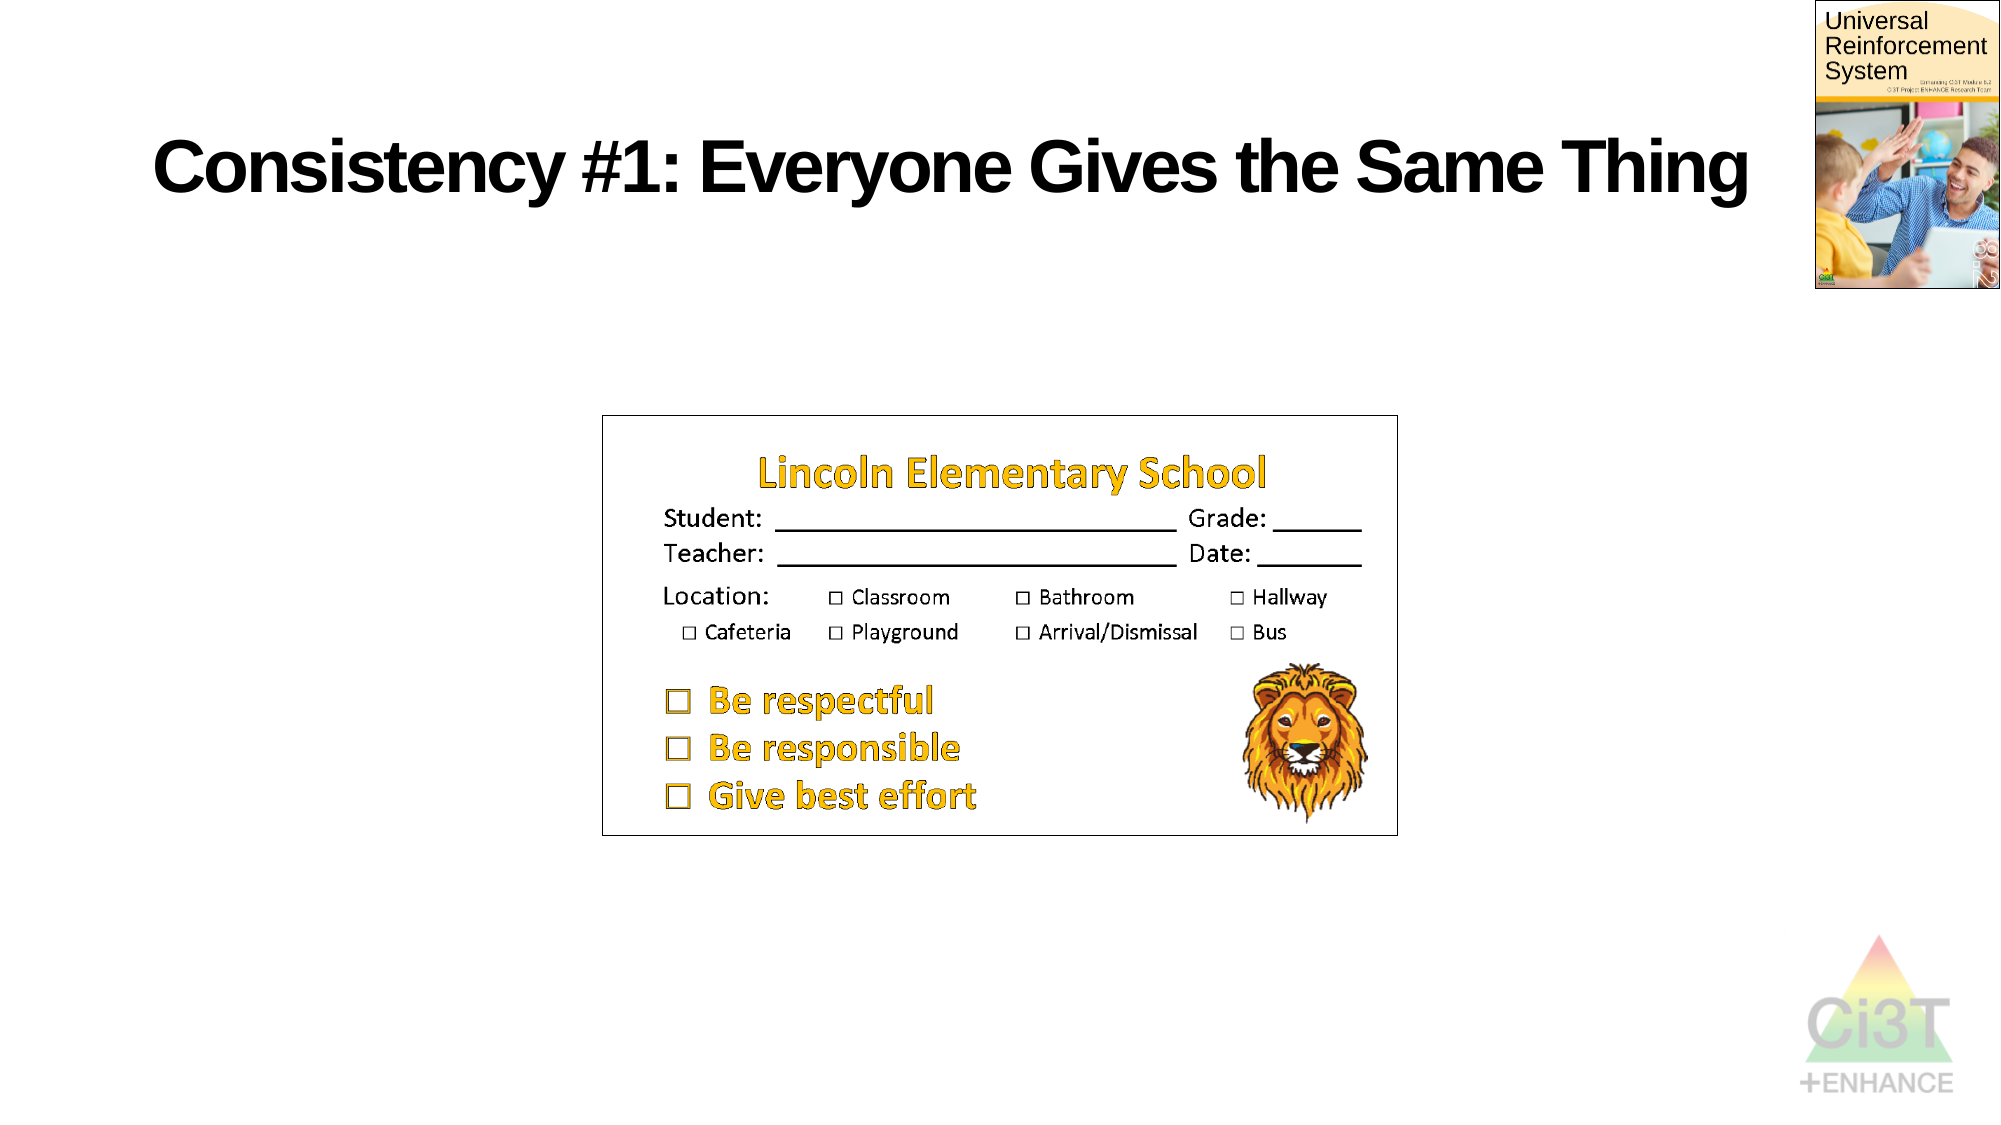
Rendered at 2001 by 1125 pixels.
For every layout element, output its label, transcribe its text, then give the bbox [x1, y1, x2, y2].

picture [1815, 0, 2000, 289]
table_cell [1783, 920, 1970, 1107]
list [602, 415, 1398, 836]
title Consistency #1: Everyone Gives the Same Thing [137, 59, 1815, 278]
